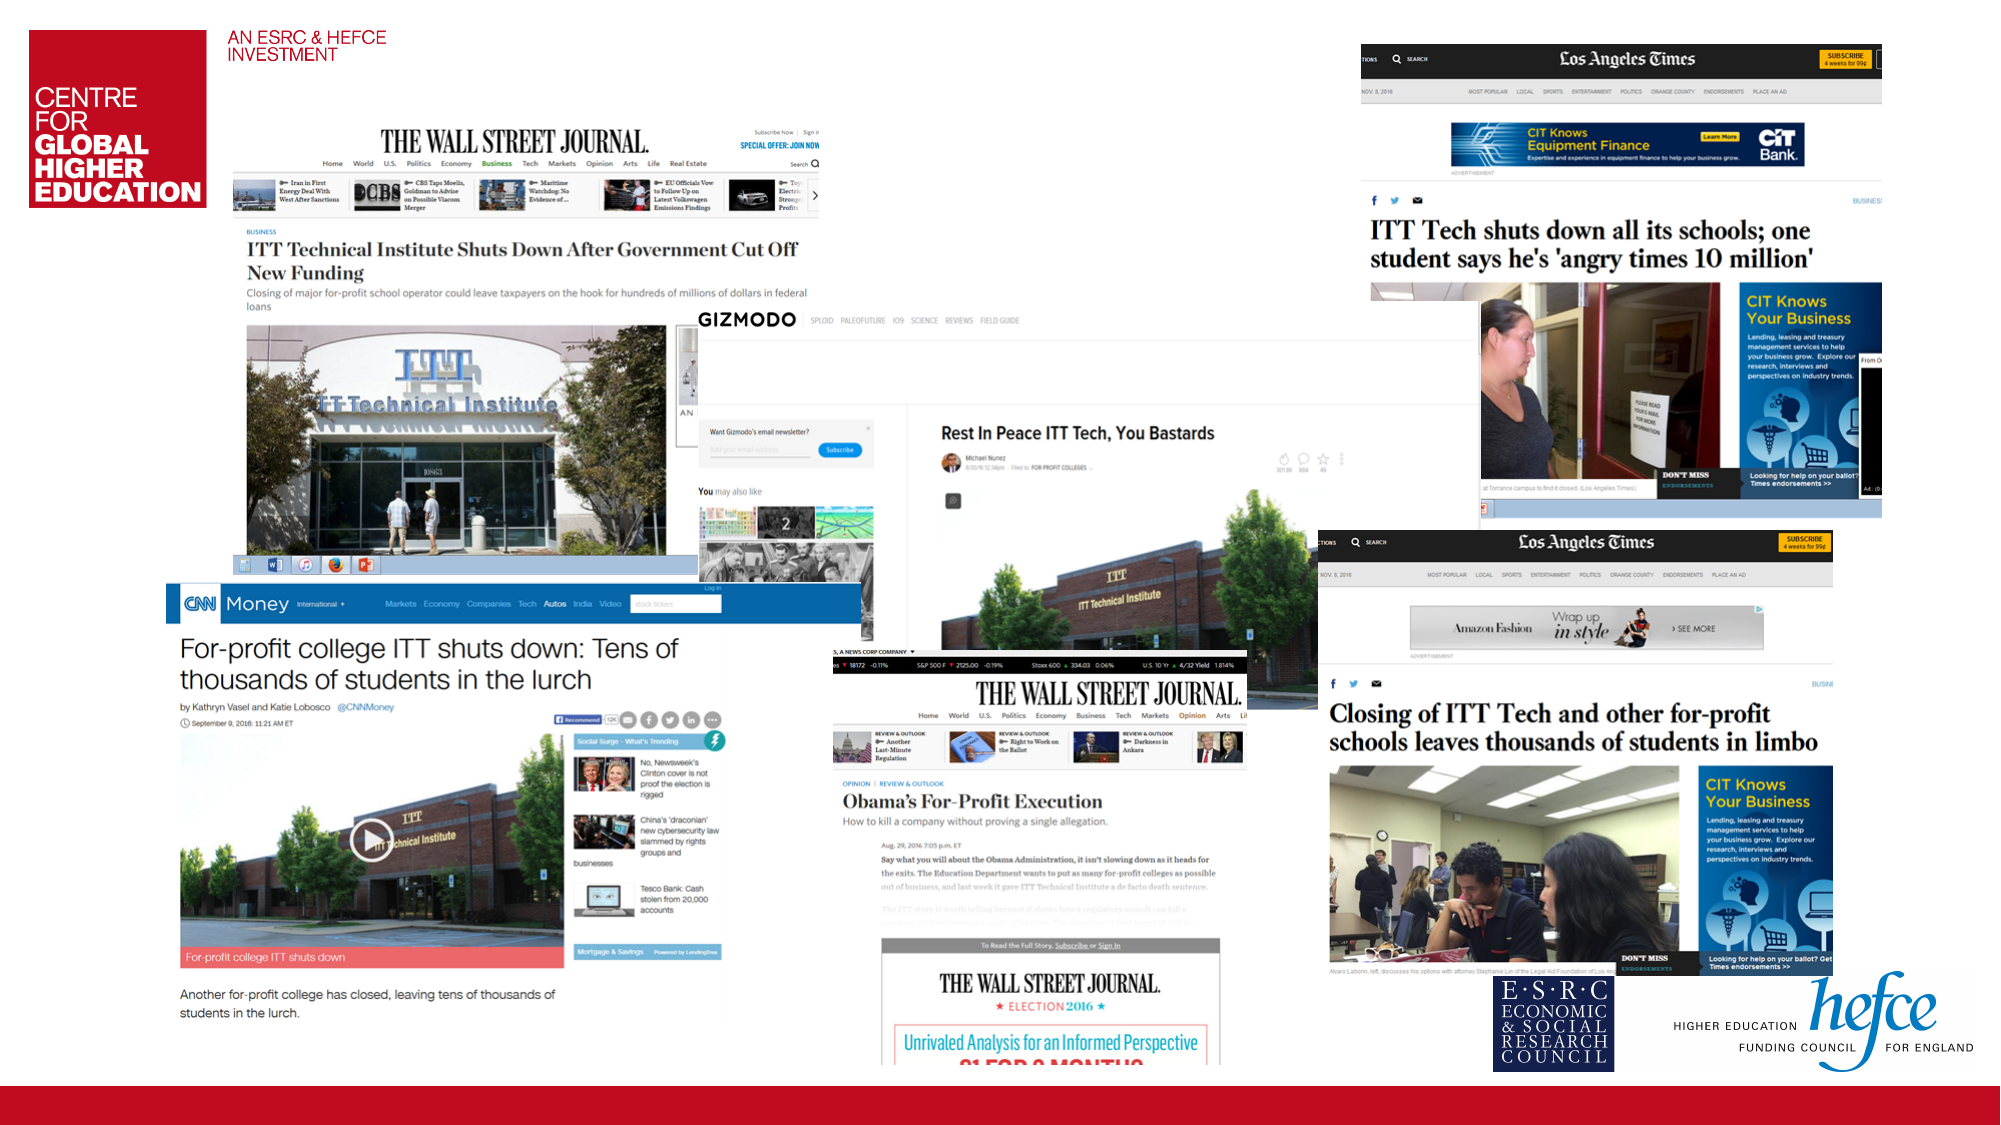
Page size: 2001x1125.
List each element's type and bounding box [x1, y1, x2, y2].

picture [29, 30, 1973, 1072]
